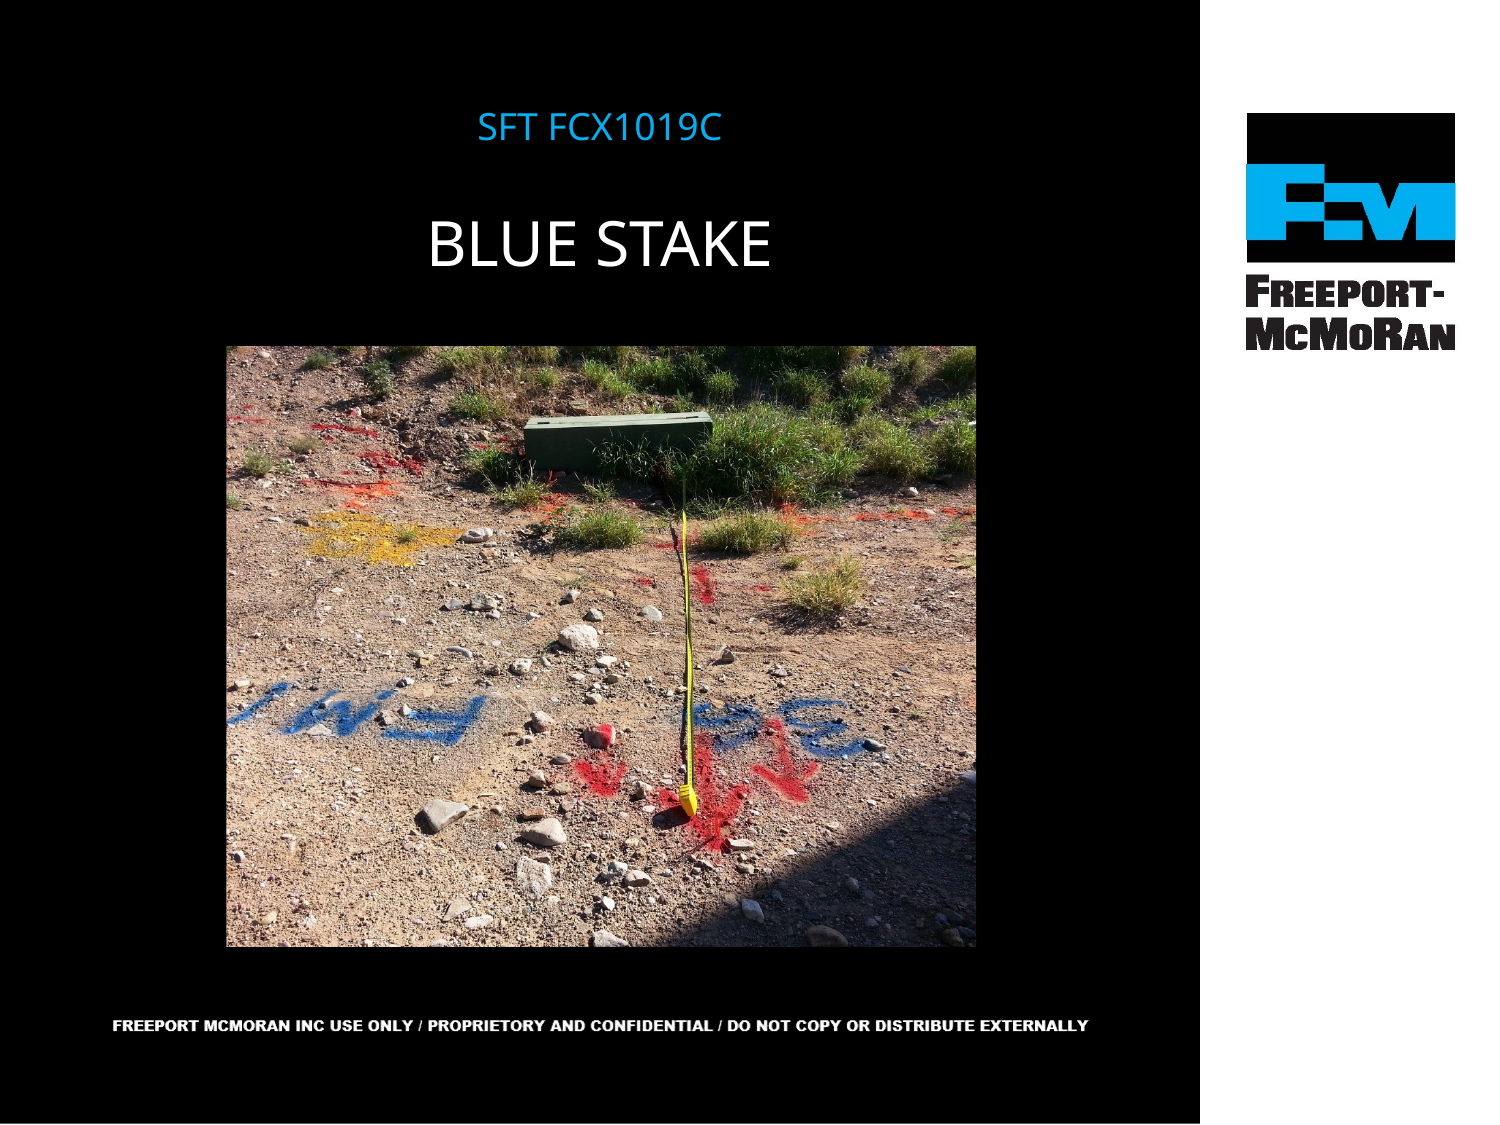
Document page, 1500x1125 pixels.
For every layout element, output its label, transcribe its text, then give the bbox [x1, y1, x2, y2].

list BLUE STAKE [0, 238, 1200, 445]
picture [226, 346, 977, 947]
picture [1242, 108, 1459, 350]
picture [0, 1012, 1201, 1124]
title SFT FCX1019C [0, 20, 1200, 238]
